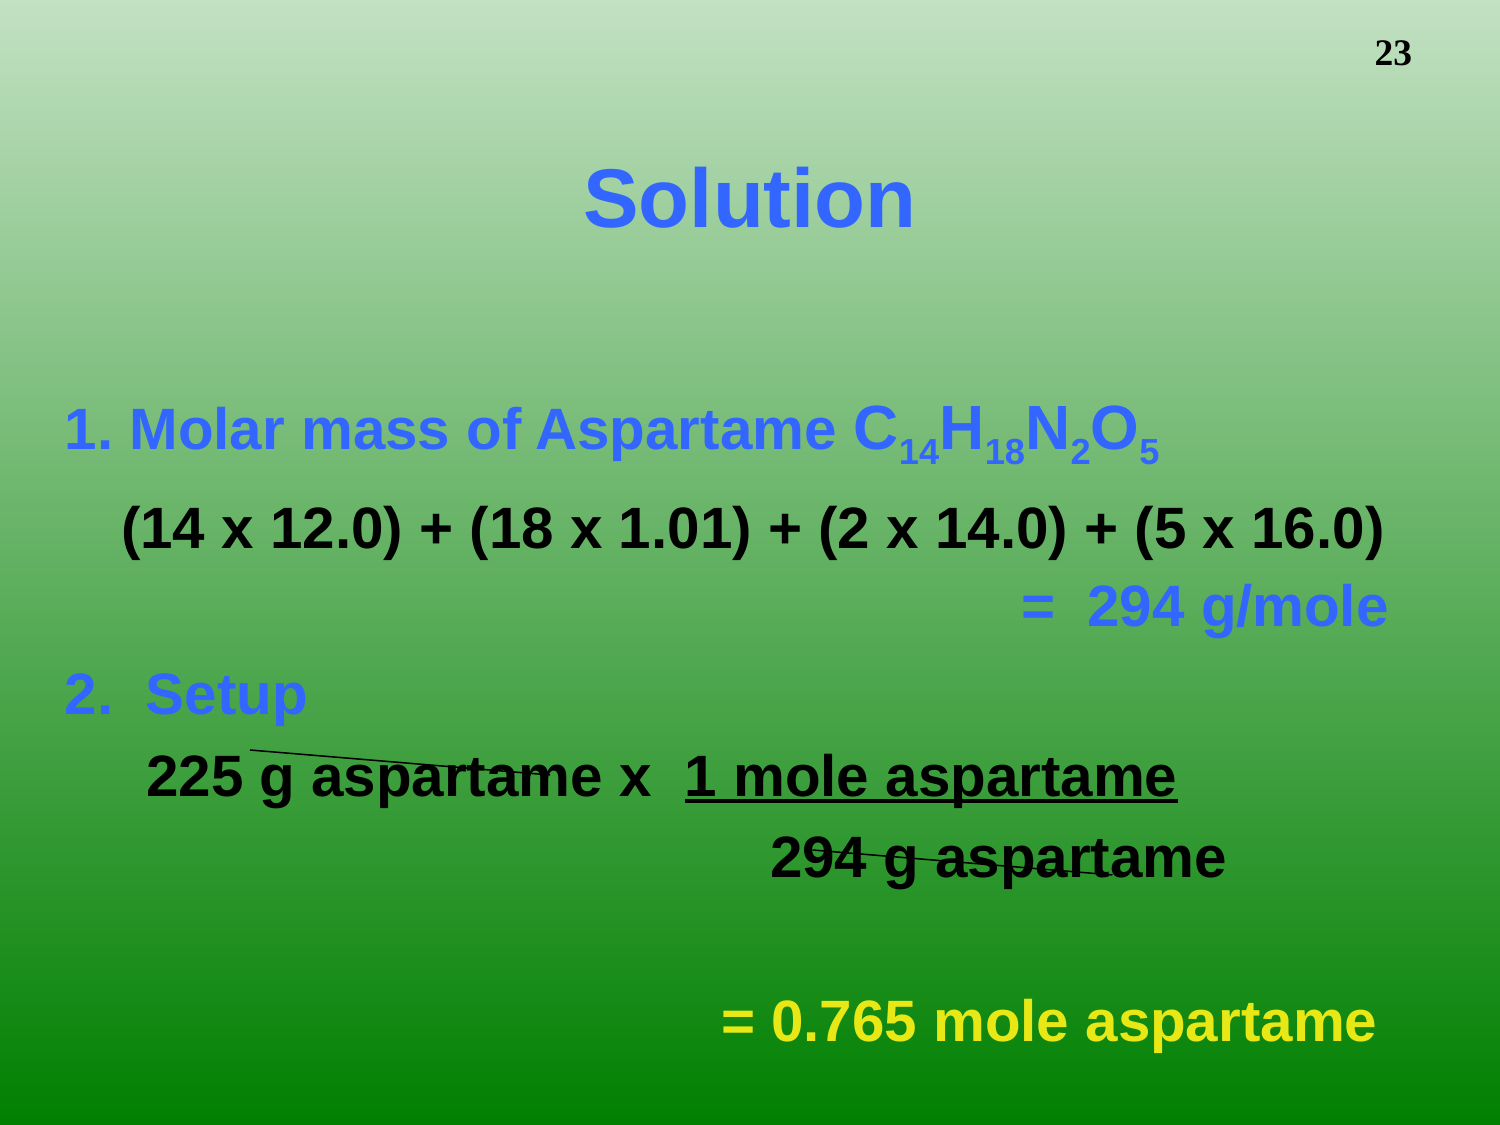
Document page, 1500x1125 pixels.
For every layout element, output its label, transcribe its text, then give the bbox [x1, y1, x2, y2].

list 1. Molar mass of Aspartame C14H18N2O5 (14 x 12.0) + (18 x 1.01) + (2 x 14.0) + (5 x 16.0) = 294 g/mole 2. Setup 225 g aspartame x 1 mole aspartame 294 g aspartame = 0.765 mole aspartame [50, 362, 1450, 1125]
title Solution [112, 99, 1388, 288]
